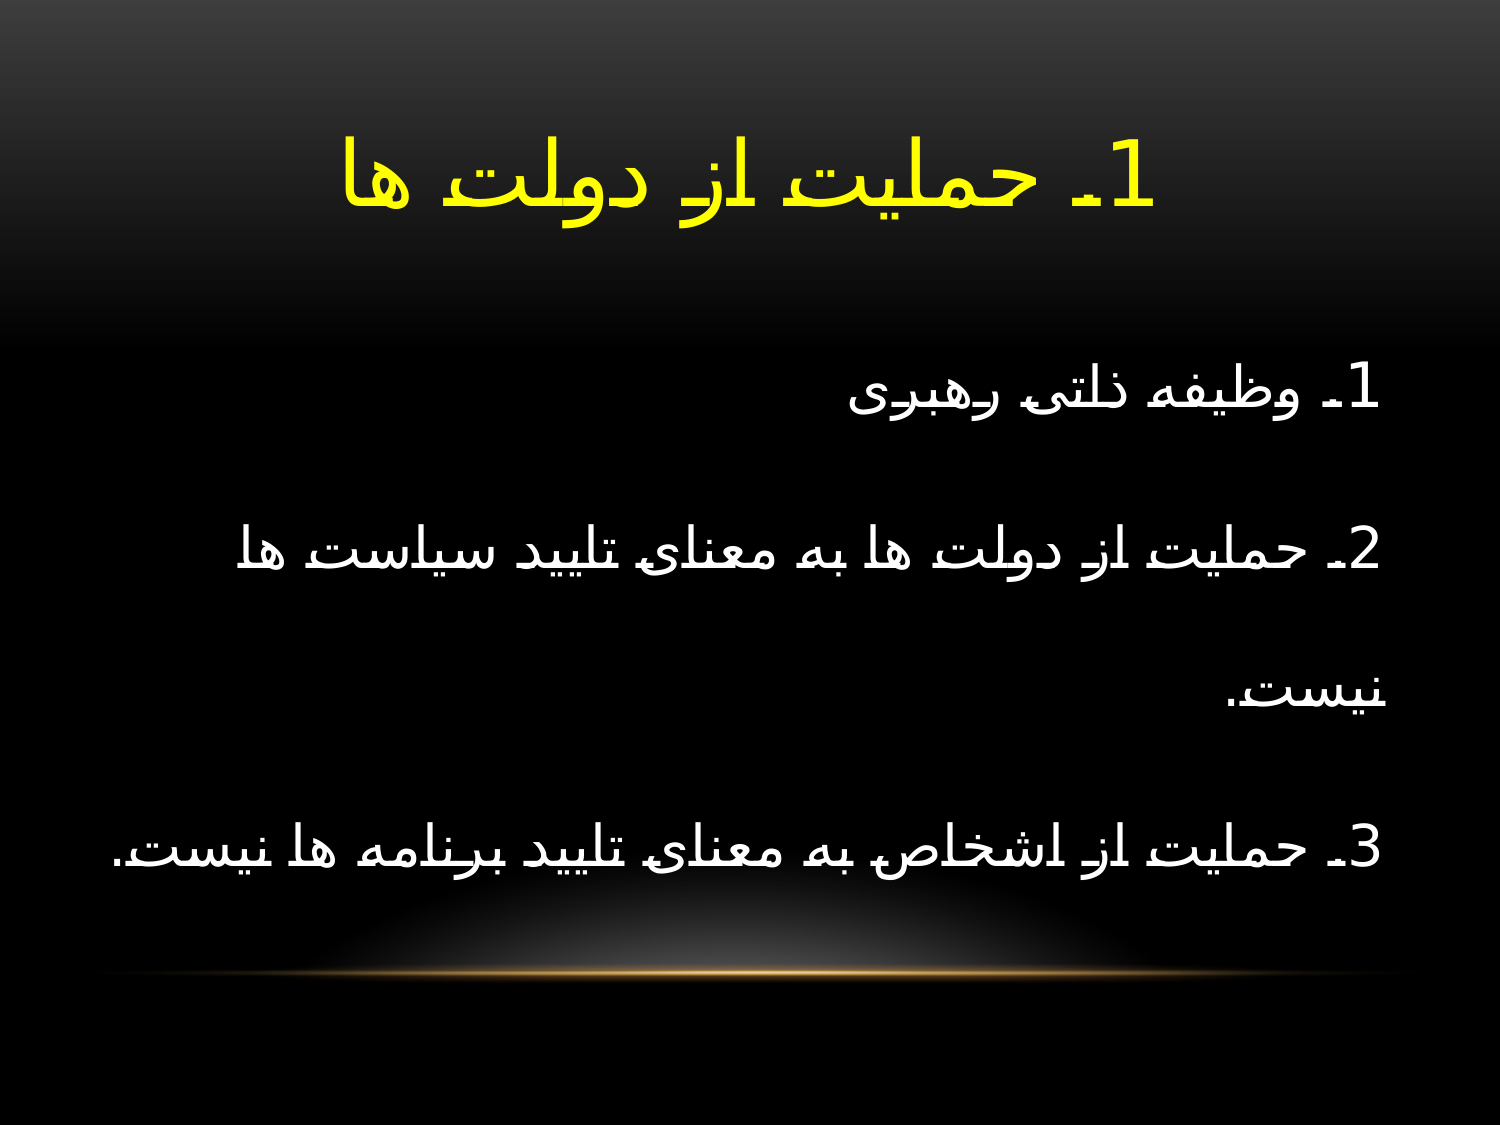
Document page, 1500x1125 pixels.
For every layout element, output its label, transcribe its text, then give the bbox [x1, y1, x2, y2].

list 1. وظیفه ذاتی رهبری 2. حمایت از دولت ها به معنای تایید سیاست ها نیست. 3. حمایت از اشخاص به معنای تایید برنامه ها نیست. [50, 262, 1400, 938]
title 1. حمایت از دولت ها [99, 45, 1400, 233]
picture [0, 0, 1500, 1125]
